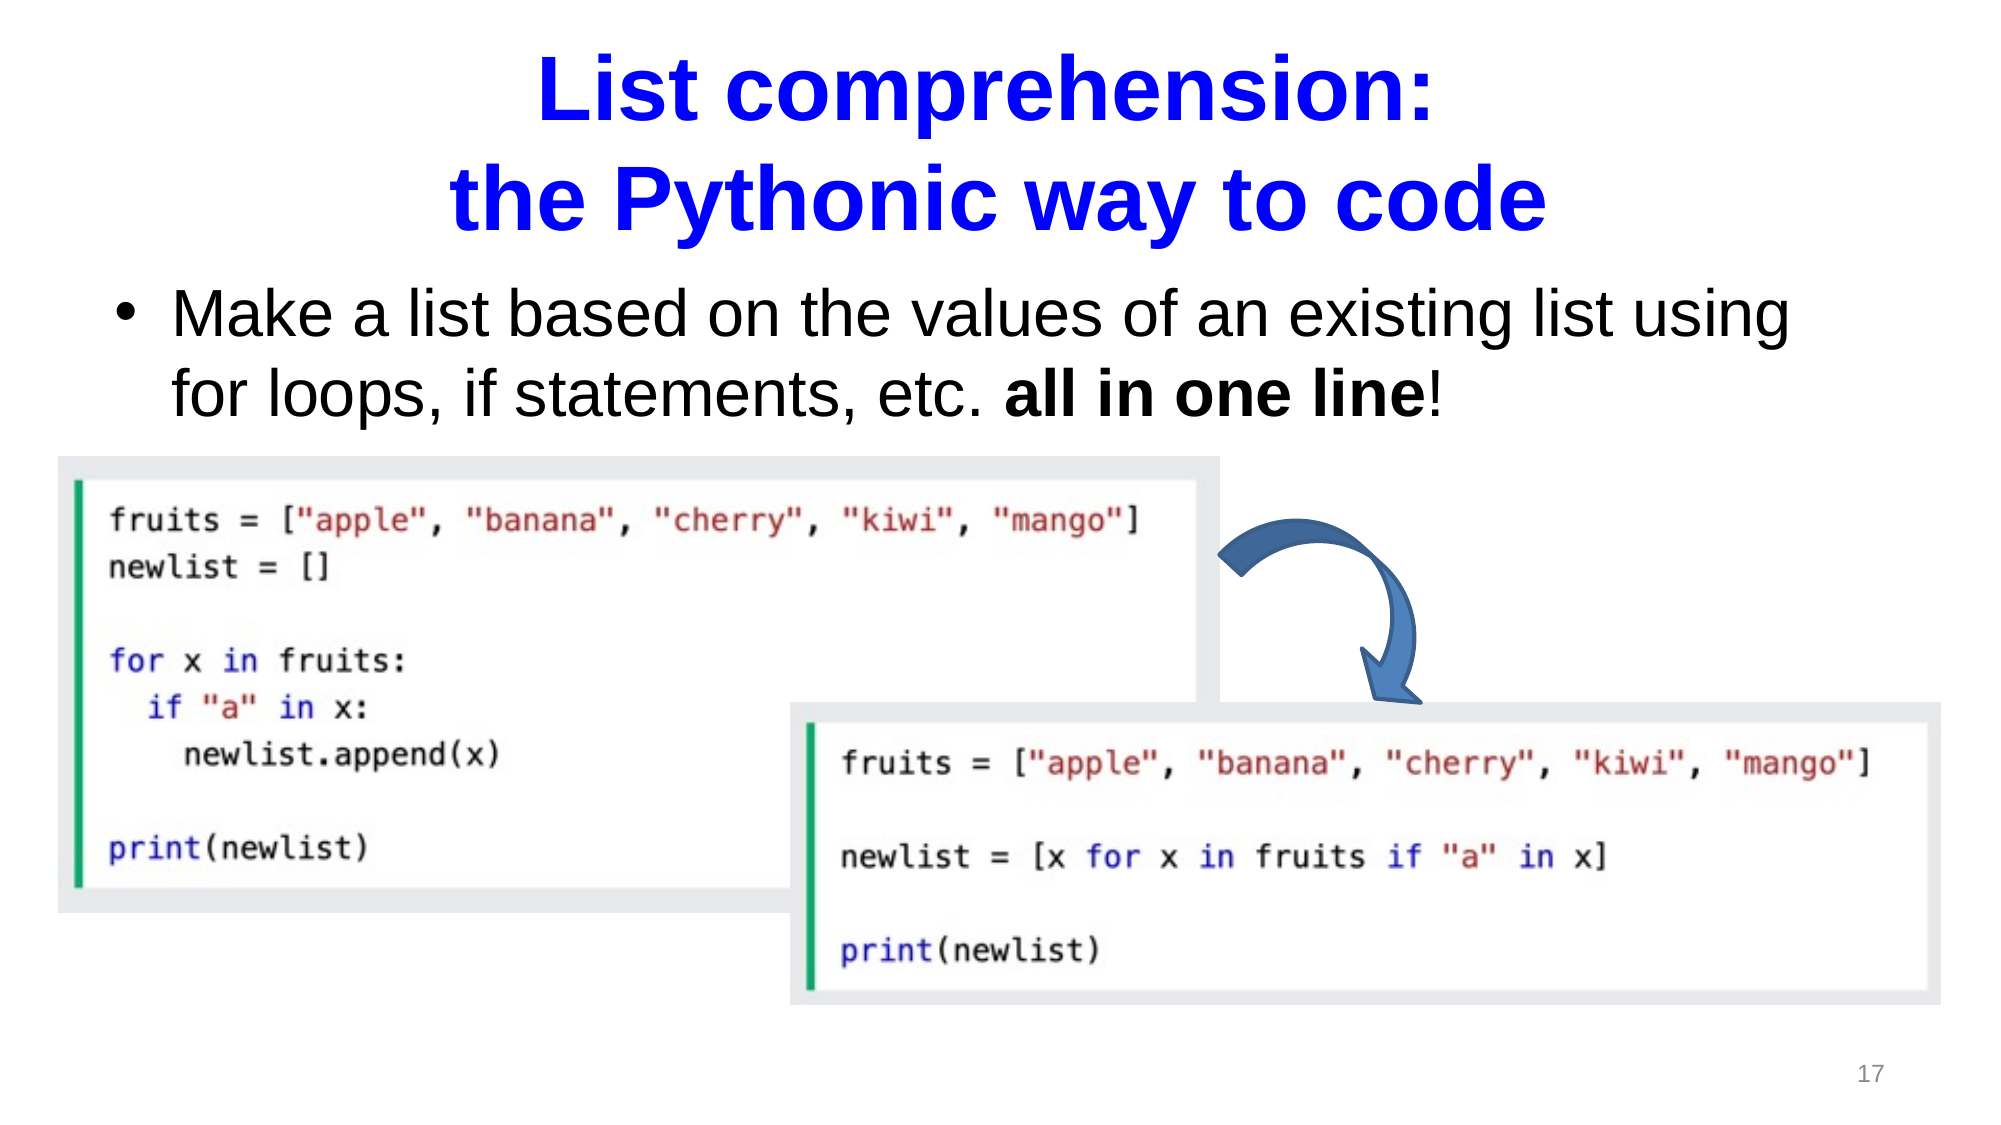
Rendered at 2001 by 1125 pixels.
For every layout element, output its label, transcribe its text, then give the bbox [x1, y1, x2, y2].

title List comprehension: the Pythonic way to code [99, 44, 1901, 233]
list Make a list based on the values of an existing list using for loops, if statements, etc. all in one line! [99, 262, 1901, 701]
slide_number 17 [1433, 1042, 1900, 1103]
picture [58, 455, 1942, 1006]
text_box [1224, 518, 1423, 701]
